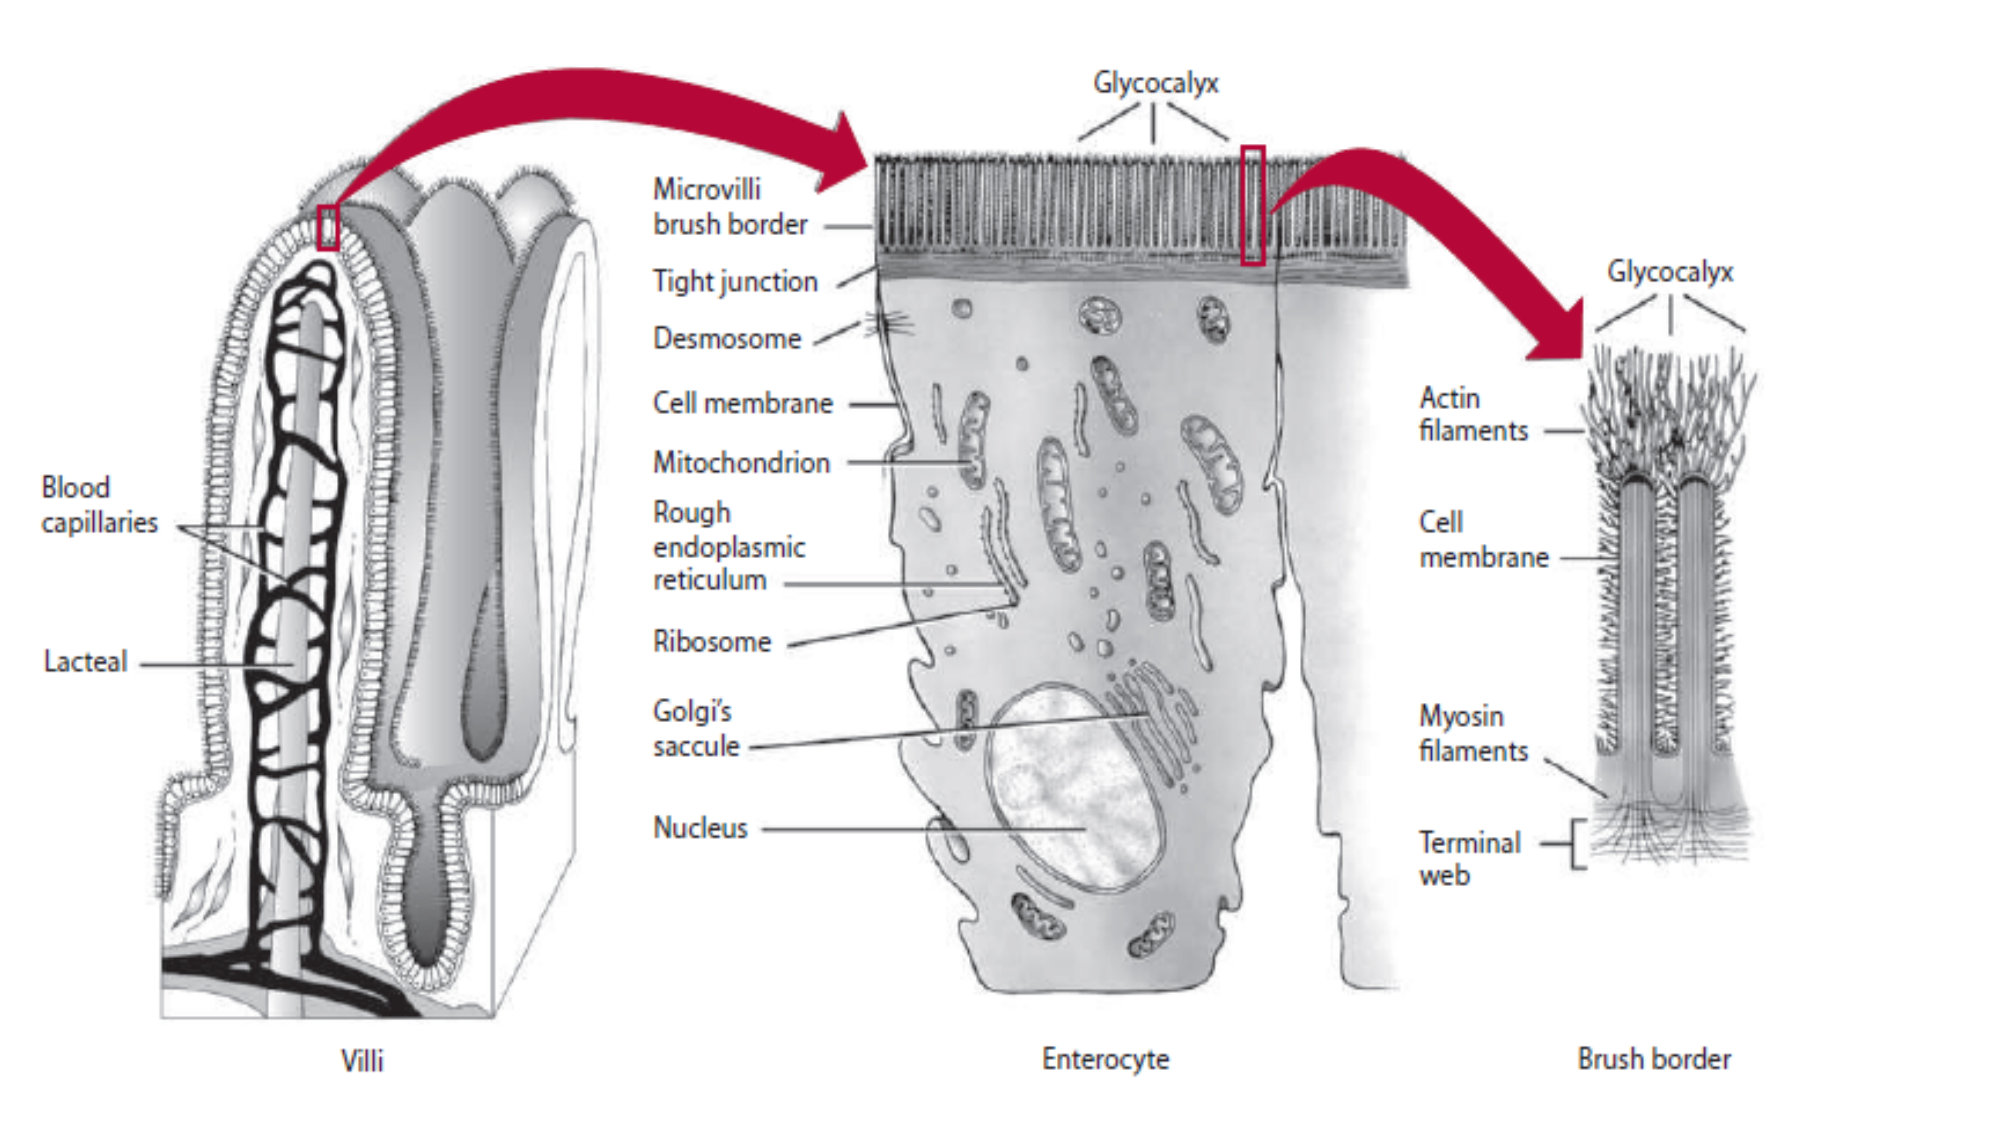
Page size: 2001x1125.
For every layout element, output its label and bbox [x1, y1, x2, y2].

list [12, 66, 1804, 1110]
